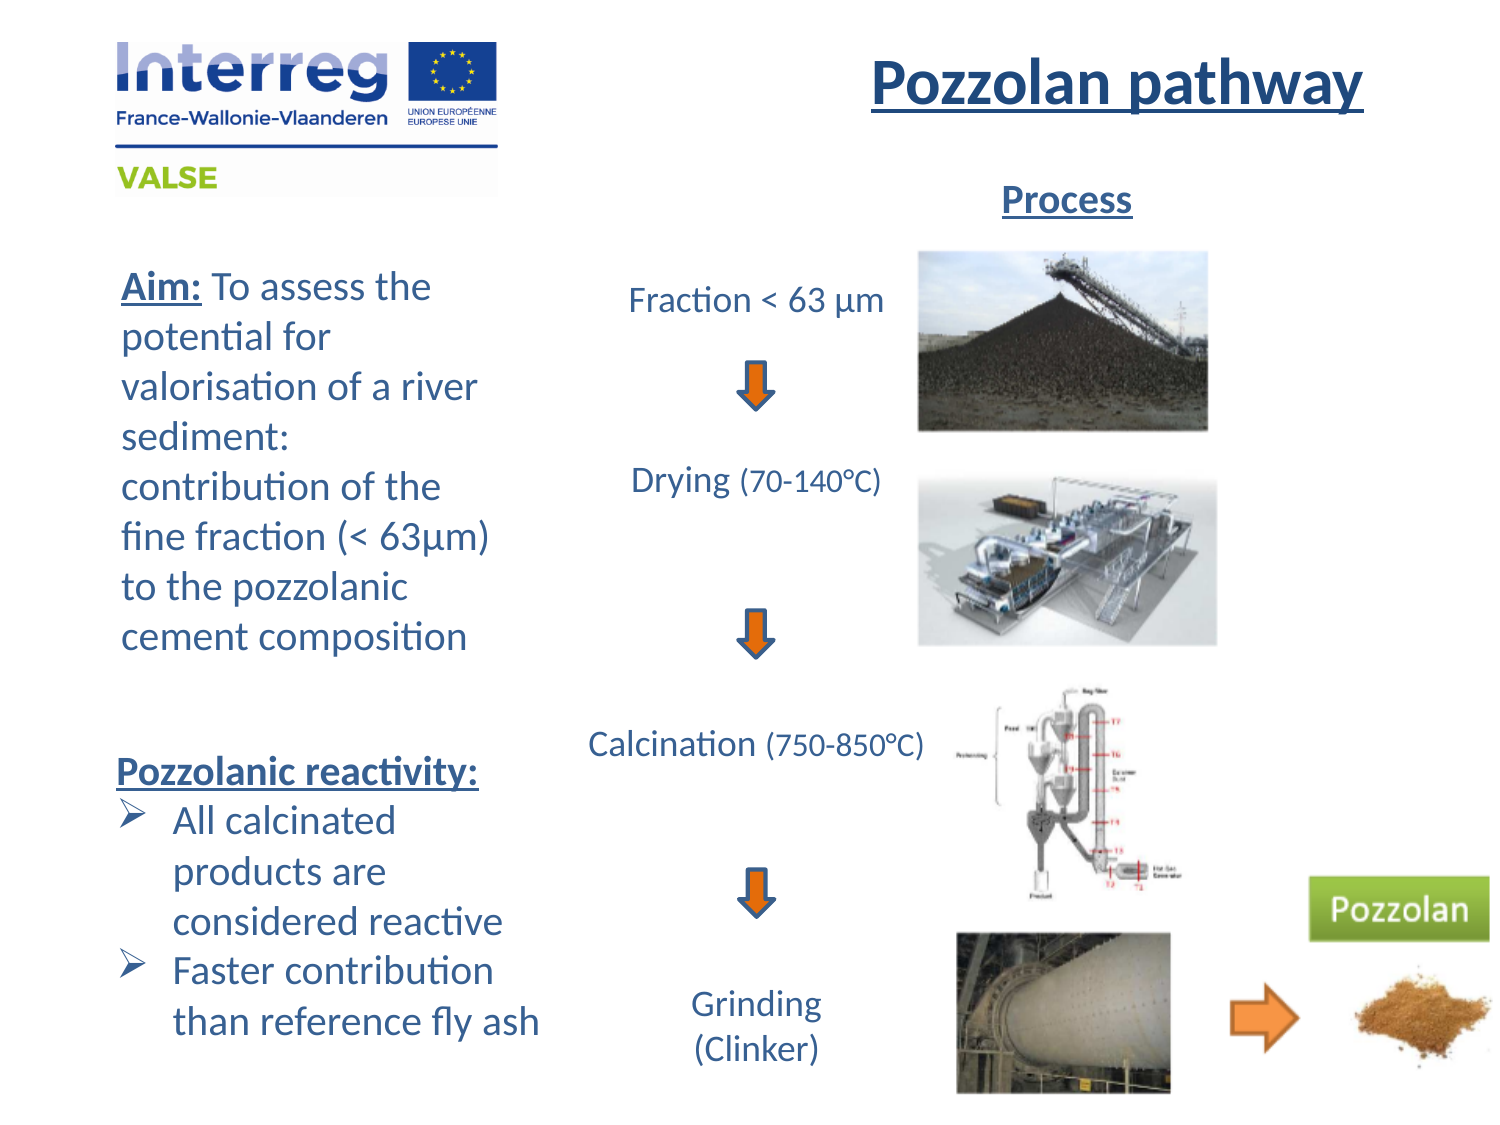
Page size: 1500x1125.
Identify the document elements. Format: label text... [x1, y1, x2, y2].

picture [905, 231, 1494, 1125]
text_box [736, 608, 776, 660]
text_box Pozzolan pathway [856, 30, 1424, 185]
text_box [737, 867, 777, 919]
text_box Fraction < 63 µm Drying (70-140°C) Calcination (750-850°C) Grinding (Clinker) [538, 267, 900, 1122]
picture [115, 42, 498, 198]
text_box Process [986, 164, 1157, 229]
text_box Pozzolanic reactivity: All calcinated products are considered reactive Faster contribution than reference fly ash [101, 735, 561, 1051]
text_box [736, 360, 776, 412]
text_box Aim: To assess the potential for valorisation of a river sediment: contribution of the fine fraction (< 63µm) to the pozzolanic cement composition [106, 251, 514, 667]
